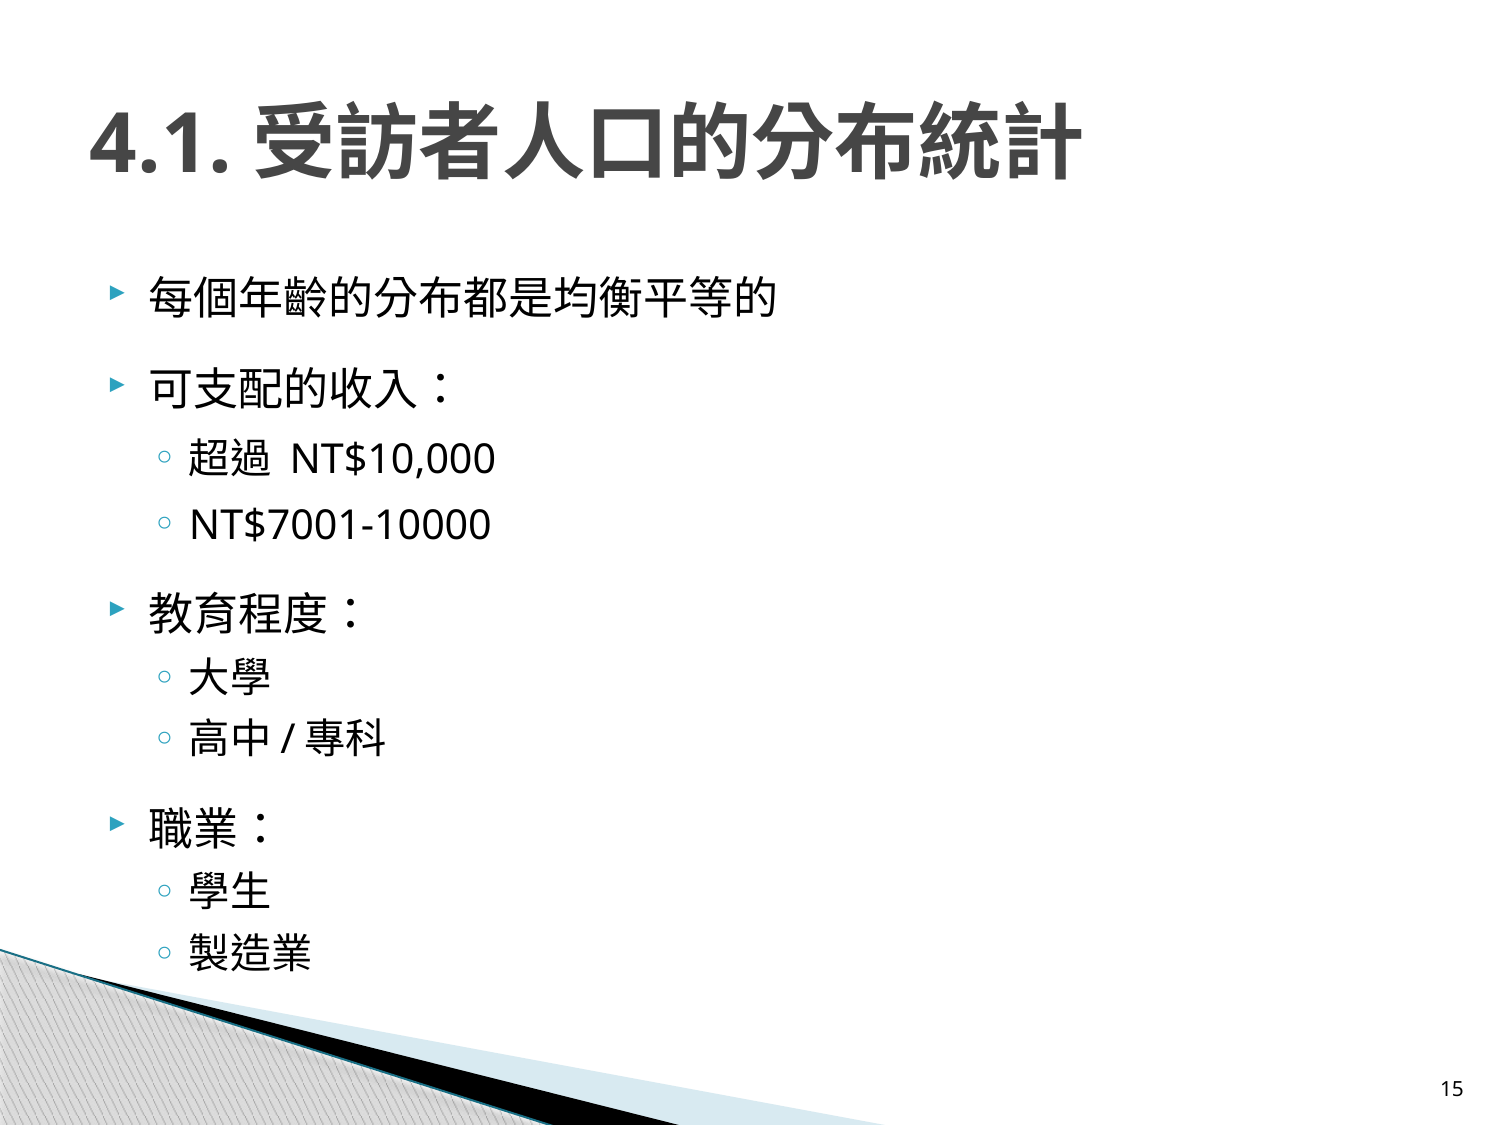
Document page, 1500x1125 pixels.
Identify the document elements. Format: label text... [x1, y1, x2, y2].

slide_number 15 [1418, 1051, 1479, 1112]
title 4.1.受訪者人口的分布統計 [75, 45, 1471, 233]
list 每個年齡的分布都是均衡平等的 可支配的收入： 超過 NT$10,000 NT$7001-10000 教育程度： 大學 高中/專科 職業： 學生 製造業 [75, 243, 1447, 986]
